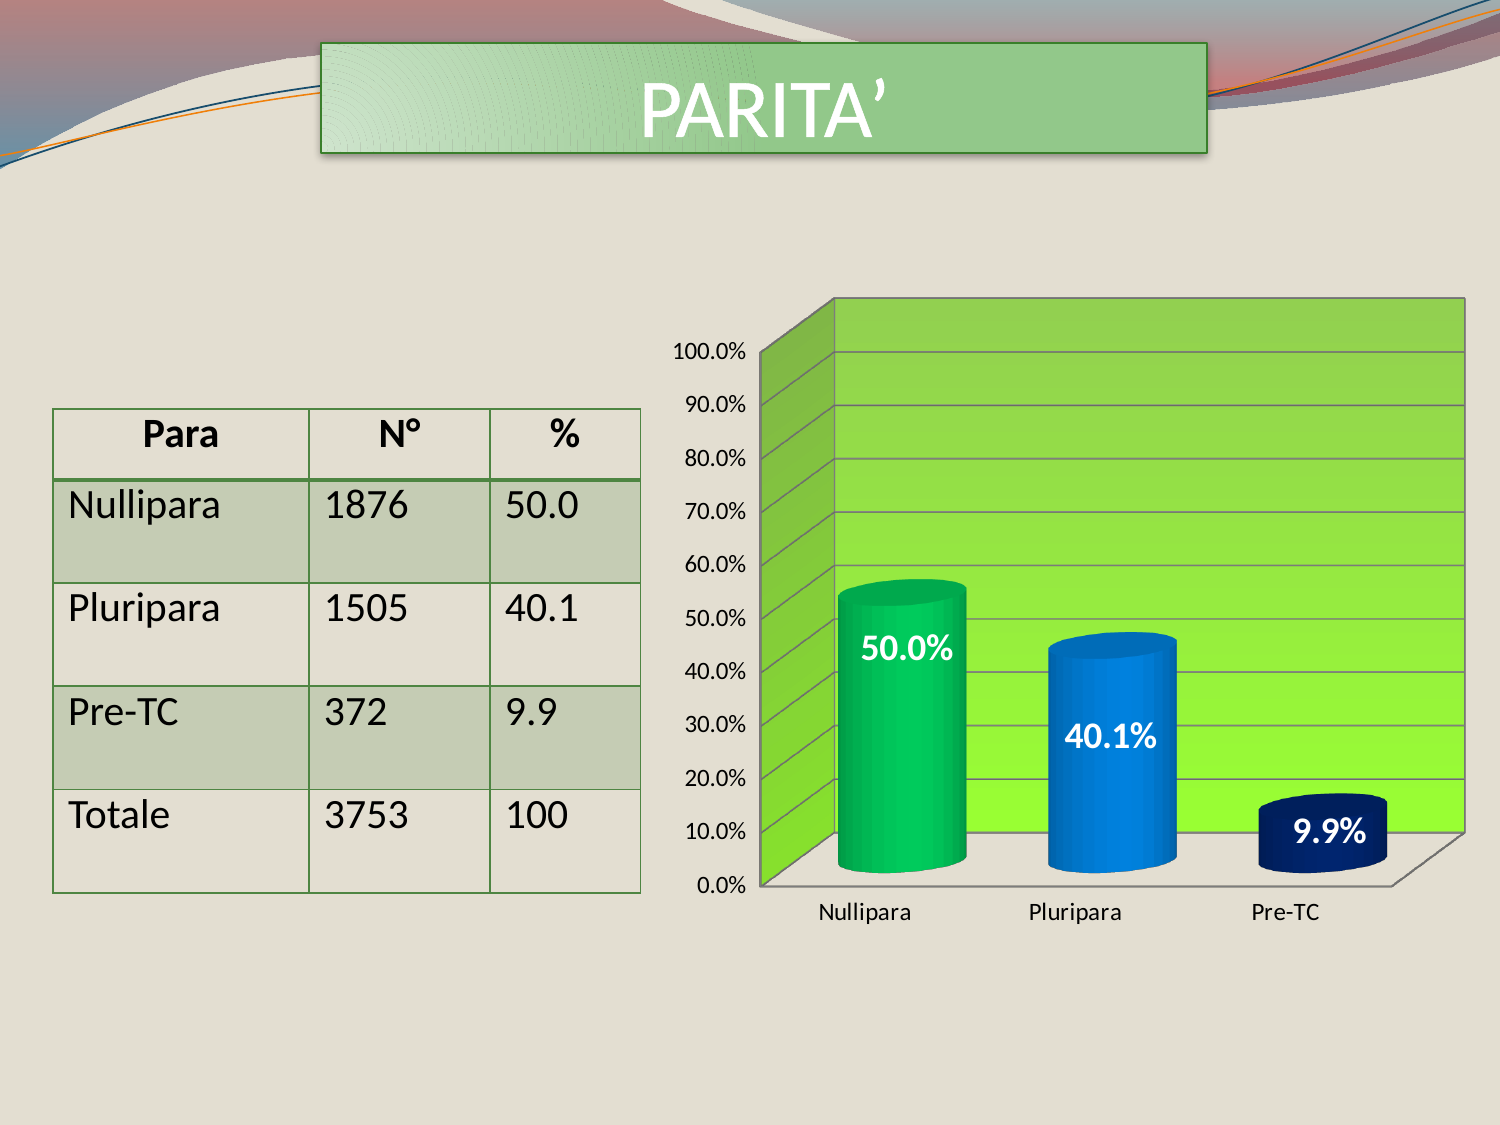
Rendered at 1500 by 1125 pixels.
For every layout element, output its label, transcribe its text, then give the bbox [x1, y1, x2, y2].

table_cell Pluripara [54, 584, 308, 685]
table_cell 3753 [310, 790, 489, 892]
chart [654, 278, 1483, 947]
table_header Para [54, 410, 308, 478]
text_box PARITA’ [320, 42, 1208, 154]
table_cell Nullipara [54, 482, 308, 582]
table_header % [491, 410, 640, 478]
table_cell 1505 [310, 584, 489, 685]
table_cell 9.9 [491, 687, 640, 789]
table_cell 372 [310, 687, 489, 789]
table_cell Totale [54, 790, 308, 892]
table_cell 1876 [310, 482, 489, 582]
table_header N° [310, 410, 489, 478]
table_cell 50.0 [491, 482, 640, 582]
table_cell 100 [491, 790, 640, 892]
table_cell Pre-TC [54, 687, 308, 789]
table_cell 40.1 [491, 584, 640, 685]
